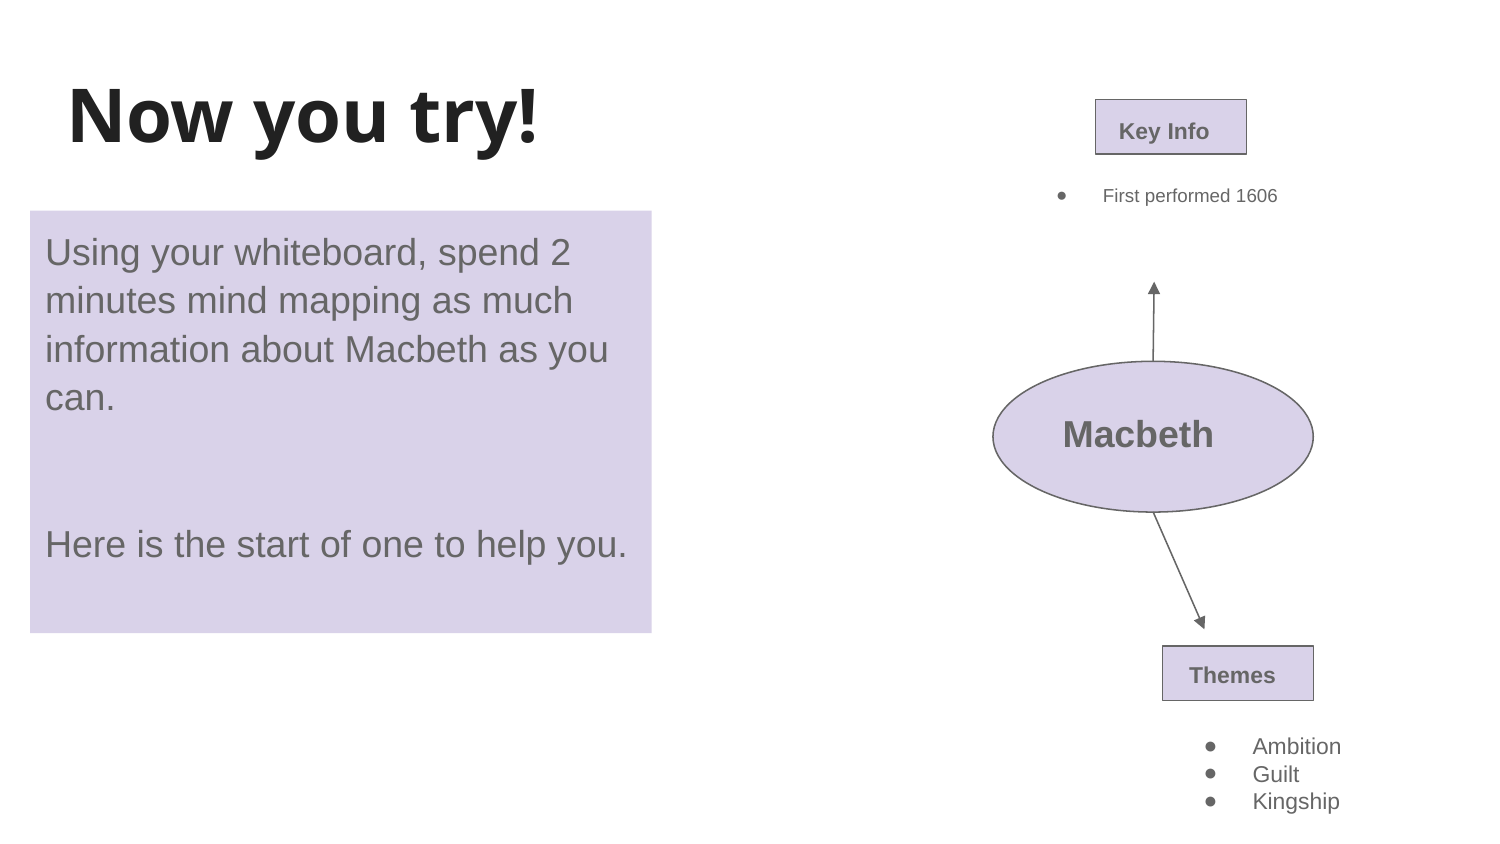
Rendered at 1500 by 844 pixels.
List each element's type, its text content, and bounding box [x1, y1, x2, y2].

text_box Ambition Guilt Kingship [1162, 716, 1421, 797]
text_box First performed 1606 [1012, 168, 1294, 211]
title Now you try! [51, 48, 1449, 180]
text_box Themes [1174, 645, 1302, 688]
text_box Macbeth [1047, 394, 1289, 449]
text_box Key Info [1103, 101, 1232, 144]
list Using your whiteboard, spend 2 minutes mind mapping as much information about Macbeth as you can. Here is the start of one to help you. [30, 210, 652, 634]
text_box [1152, 511, 1205, 630]
text_box [992, 361, 1314, 513]
text_box [1095, 99, 1247, 154]
text_box [1162, 645, 1314, 701]
